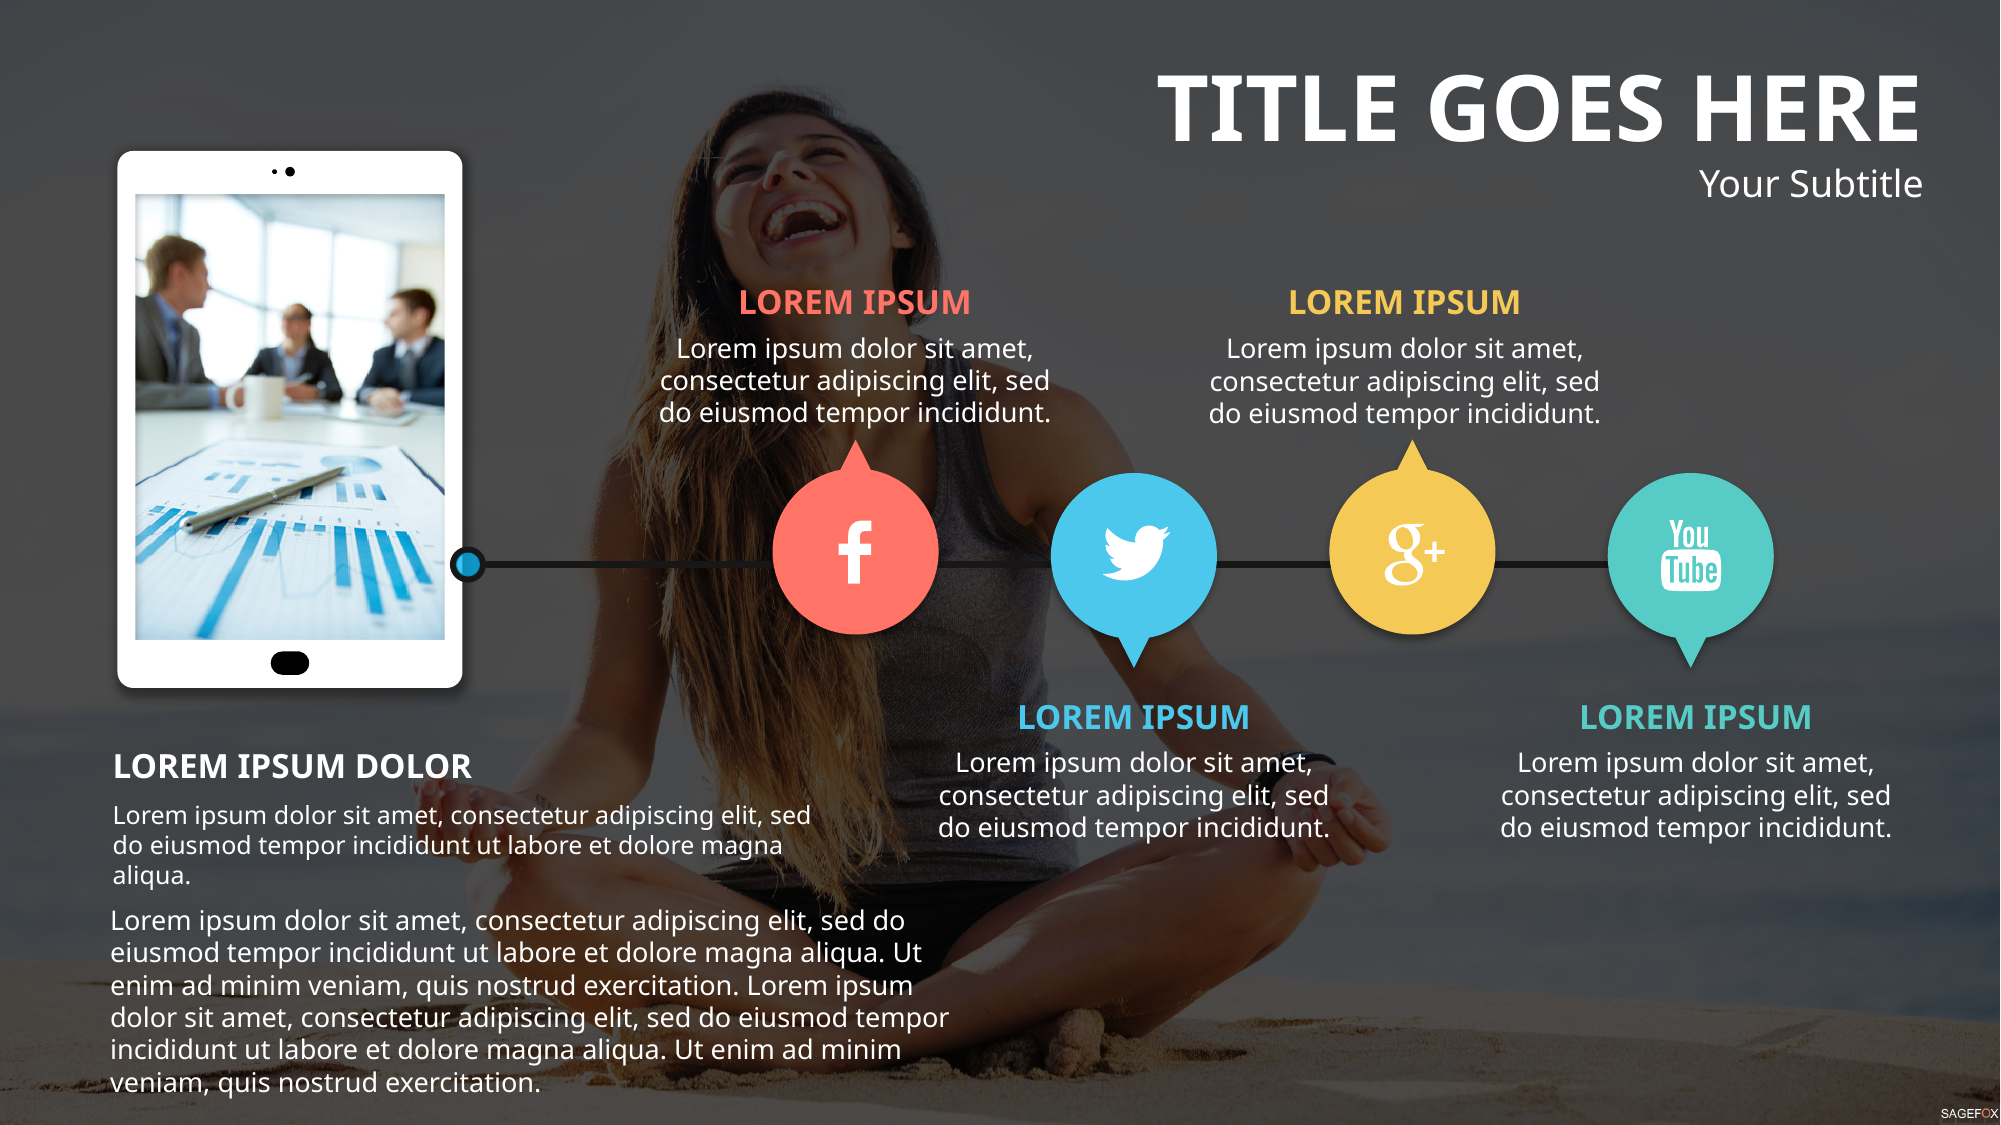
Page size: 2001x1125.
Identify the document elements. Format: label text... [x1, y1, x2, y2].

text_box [1384, 523, 1445, 586]
text_box LOREM IPSUM Lorem ipsum dolor sit amet, consectetur adipiscing elit, sed do eiusmod tempor incididunt. [634, 276, 1076, 434]
text_box [772, 439, 939, 564]
text_box LOREM IPSUM Lorem ipsum dolor sit amet, consectetur adipiscing elit, sed do eiusmod tempor incididunt. [1475, 690, 1917, 849]
picture [0, 0, 2001, 1125]
text_box [1050, 472, 1217, 564]
text_box [1607, 472, 1774, 668]
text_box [1661, 519, 1722, 592]
text_box [1102, 565, 1156, 581]
text_box [1330, 565, 1495, 635]
text_box [1329, 439, 1496, 564]
text_box TITLE GOES HERE Your Subtitle [1035, 42, 1939, 212]
text_box [838, 520, 872, 564]
text_box LOREM IPSUM Lorem ipsum dolor sit amet, consectetur adipiscing elit, sed do eiusmod tempor incididunt. [1184, 276, 1626, 434]
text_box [449, 546, 859, 583]
text_box LOREM IPSUM Lorem ipsum dolor sit amet, consectetur adipiscing elit, sed do eiusmod tempor incididunt. [913, 690, 1355, 849]
text_box [1105, 525, 1171, 564]
text_box [1051, 565, 1217, 668]
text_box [117, 150, 463, 688]
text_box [95, 739, 993, 1075]
text_box [778, 565, 938, 635]
